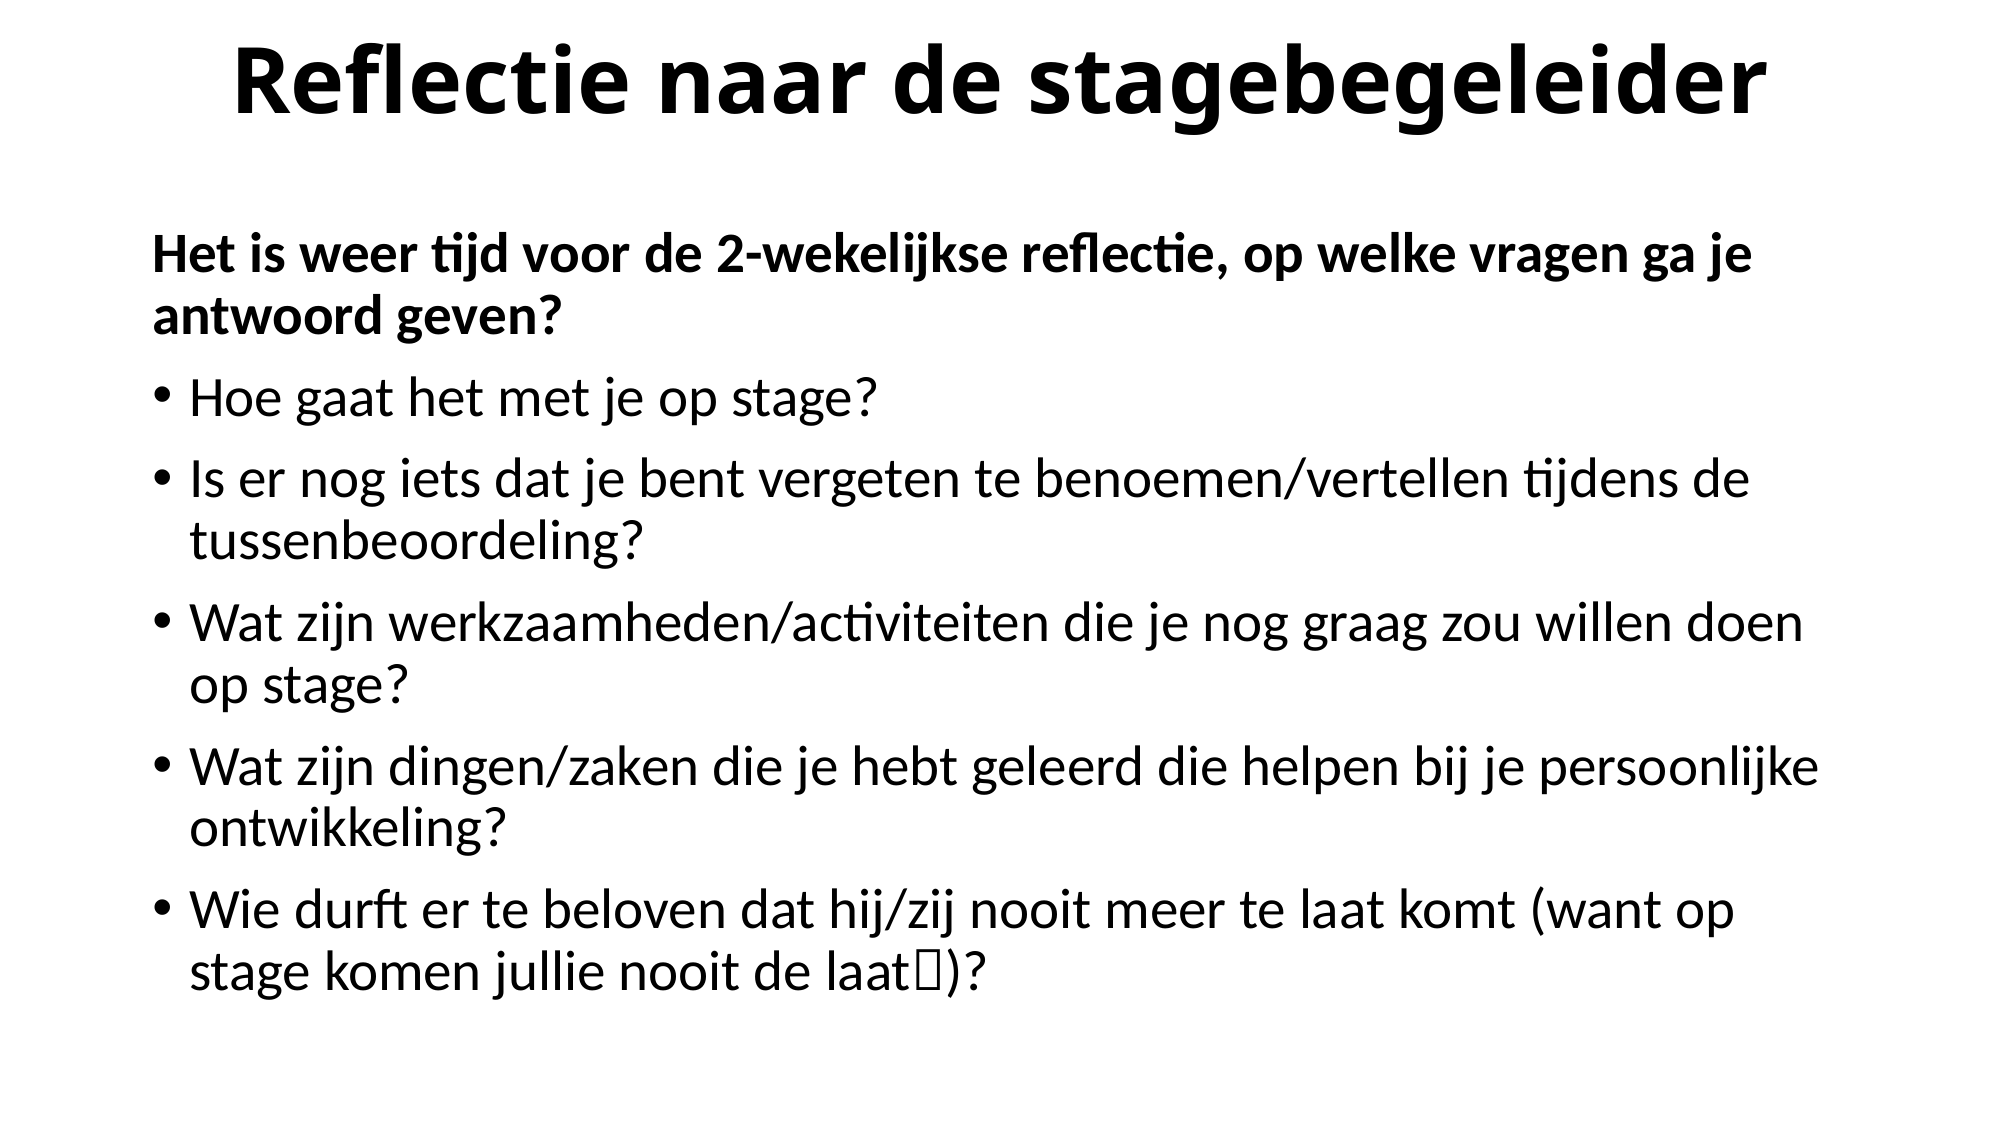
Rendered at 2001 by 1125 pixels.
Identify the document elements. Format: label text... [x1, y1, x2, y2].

list Het is weer tijd voor de 2-wekelijkse reflectie, op welke vragen ga je antwoord geven? Hoe gaat het met je op stage? Is er nog iets dat je bent vergeten te benoemen/vertellen tijdens de tussenbeoordeling? Wat zijn werkzaamheden/activiteiten die je nog graag zou willen doen op stage? Wat zijn dingen/zaken die je hebt geleerd die helpen bij je persoonlijke ontwikkeling? Wie durft er te beloven dat hij/zij nooit meer te laat komt (want op stage komen jullie nooit de laat)? [137, 215, 1863, 1014]
title Reflectie naar de stagebegeleider [137, 3, 1863, 165]
